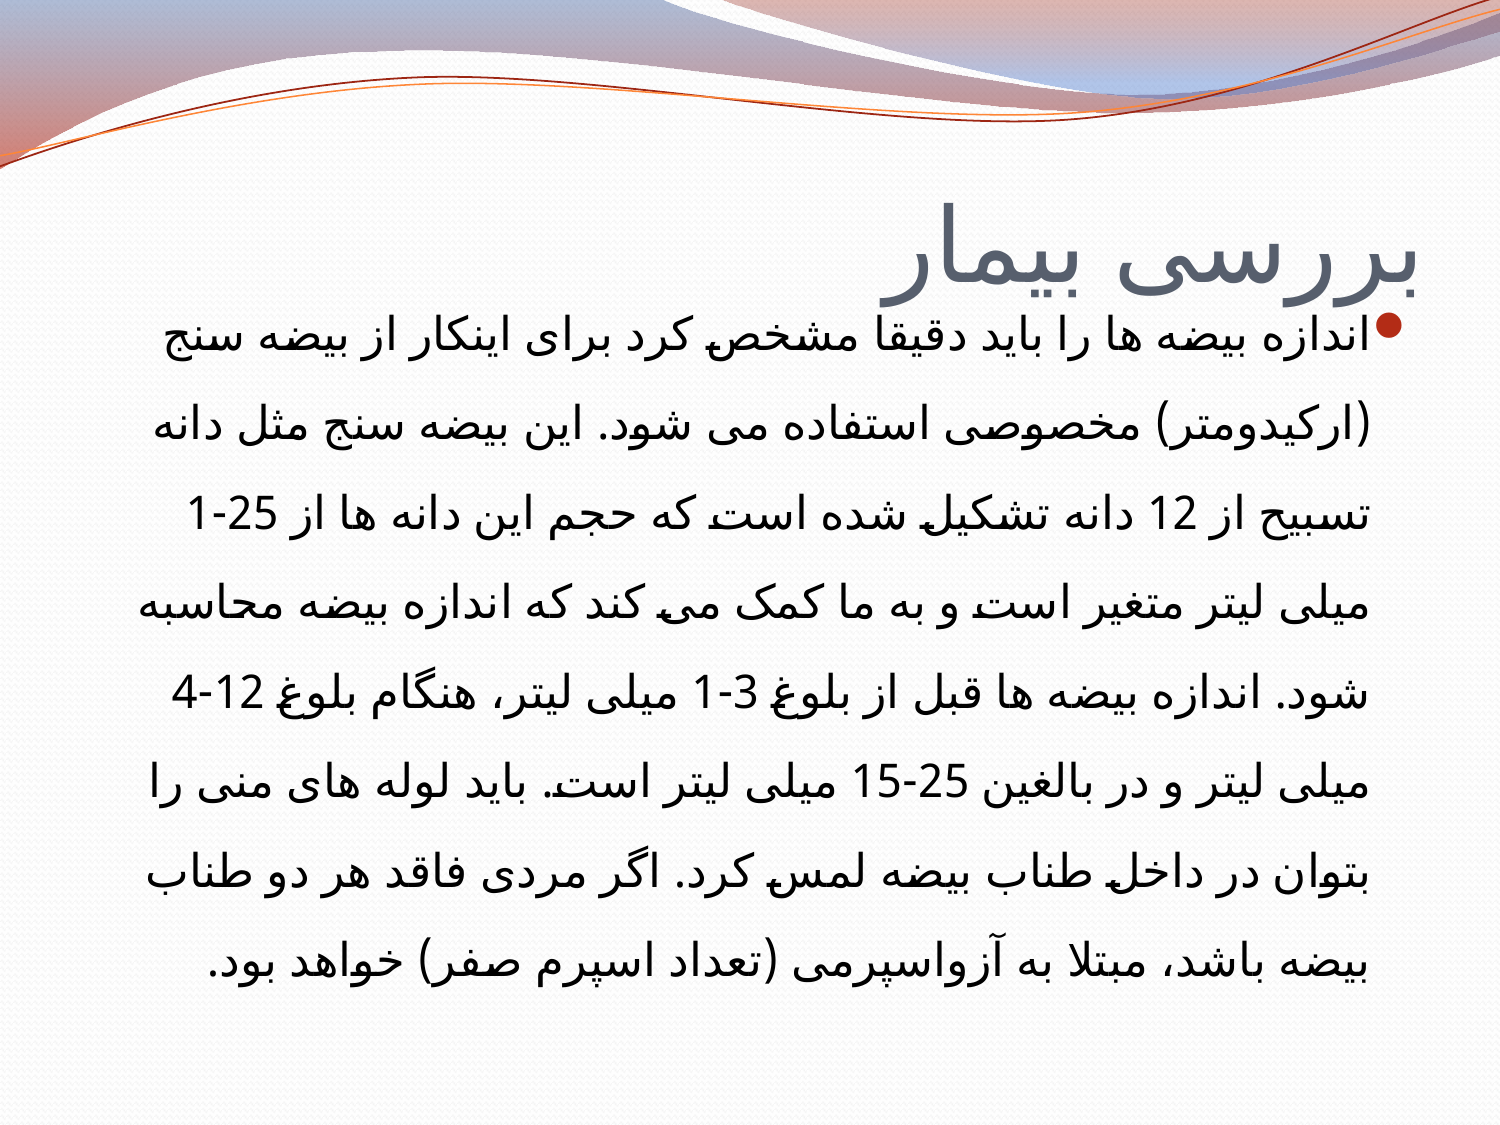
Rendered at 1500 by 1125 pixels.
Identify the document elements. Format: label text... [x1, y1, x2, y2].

title بررسی بیمار [75, 115, 1425, 262]
list اندازه بیضه ها را باید دقیقا مشخص کرد برای اینکار از بیضه سنج (ارکیدومتر) مخصوصی استفاده می شود. این بیضه سنج مثل دانه تسبیح از 12 دانه تشکیل شده است که حجم این دانه ها از 25-1 میلی لیتر متغیر است و به ما کمک می کند که اندازه بیضه محاسبه شود. اندازه بیضه ها قبل از بلوغ 3-1 میلی لیتر، هنگام بلوغ 12-4 میلی لیتر و در بالغین 25-15 میلی لیتر است. باید لوله های منی را بتوان در داخل طناب بیضه لمس کرد. اگر مردی فاقد هر دو طناب بیضه باشد، مبتلا به آزواسپرمی (تعداد اسپرم صفر) خواهد بود. [75, 262, 1425, 1063]
